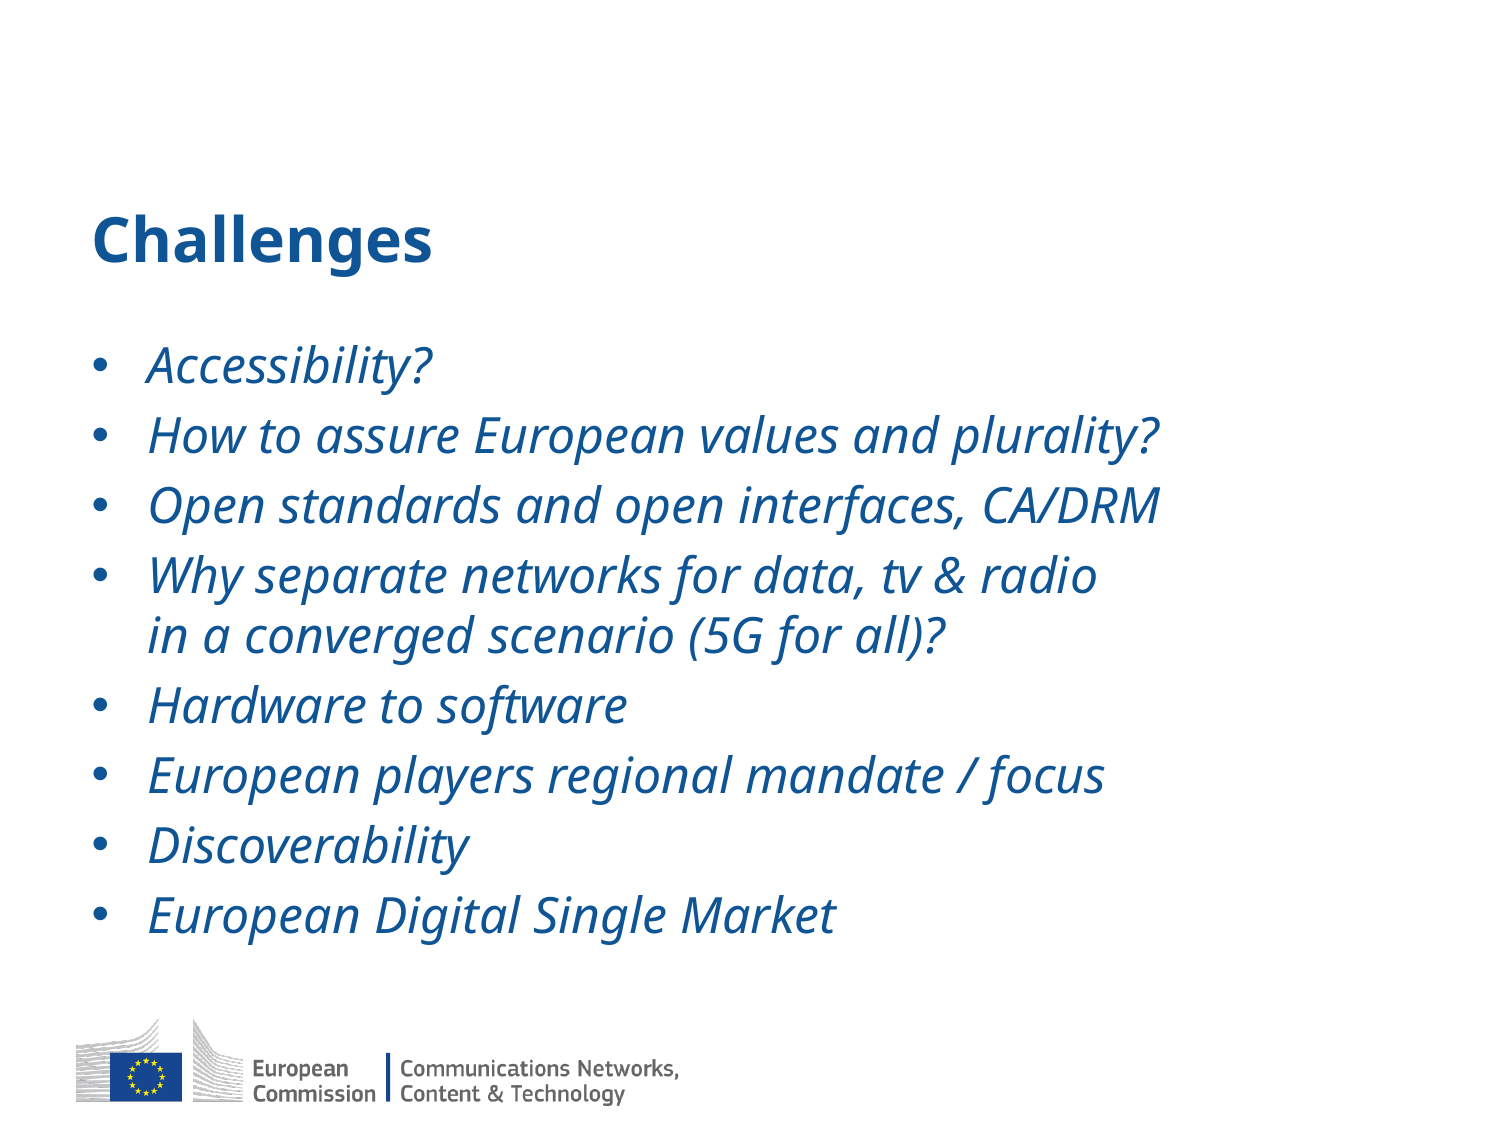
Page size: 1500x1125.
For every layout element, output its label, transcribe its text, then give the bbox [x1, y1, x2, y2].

picture [53, 999, 703, 1125]
list Accessibility? How to assure European values and plurality? Open standards and open interfaces, CA/DRM Why separate networks for data, tv & radio in a converged scenario (5G for all)? Hardware to software European players regional mandate / focus Discoverability European Digital Single Market [76, 326, 1427, 906]
title Challenges [76, 160, 1427, 315]
